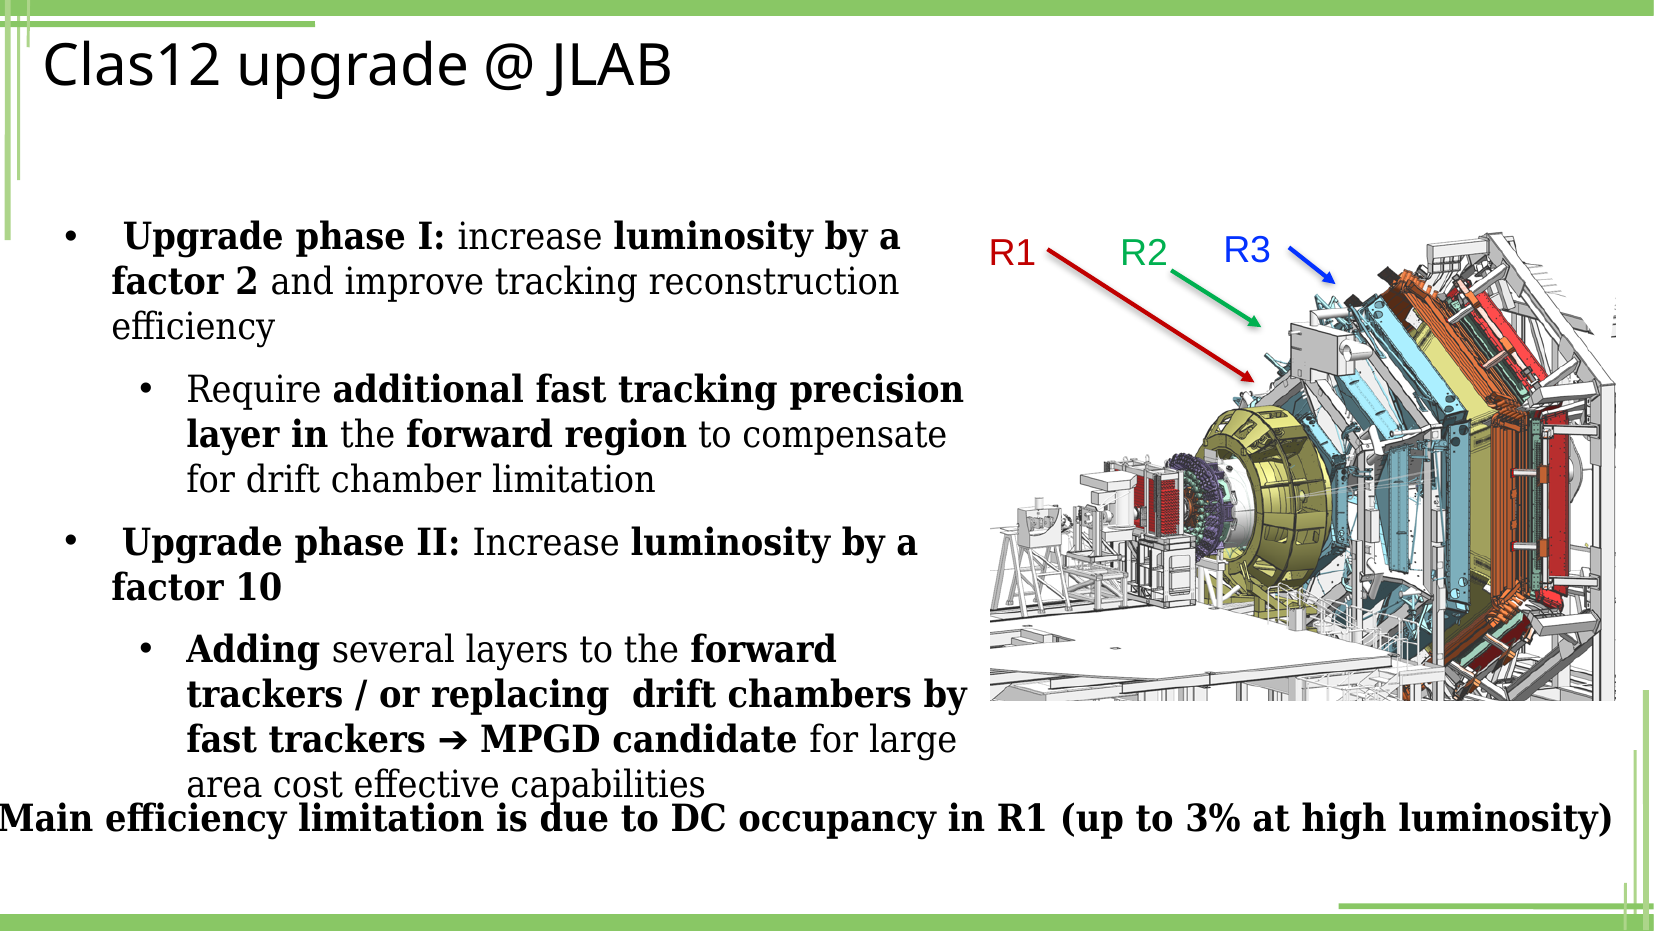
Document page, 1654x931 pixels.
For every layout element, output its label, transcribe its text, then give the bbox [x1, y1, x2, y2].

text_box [977, 193, 1619, 702]
text_box Main efficiency limitation is due to DC occupancy in R1 (up to 3% at high luminosity) [0, 786, 1642, 847]
text_box Upgrade phase I: increase luminosity by a factor 2 and improve tracking reconstruction efficiency Require additional fast tracking precision layer in the forward region to compensate for drift chamber limitation Upgrade phase II: Increase luminosity by a factor 10 Adding several layers to the forward trackers / or replacing drift chambers by fast trackers ➔ MPGD candidate for large area cost effective capabilities [49, 205, 984, 786]
title Clas12 upgrade @ JLAB [42, 24, 1623, 101]
